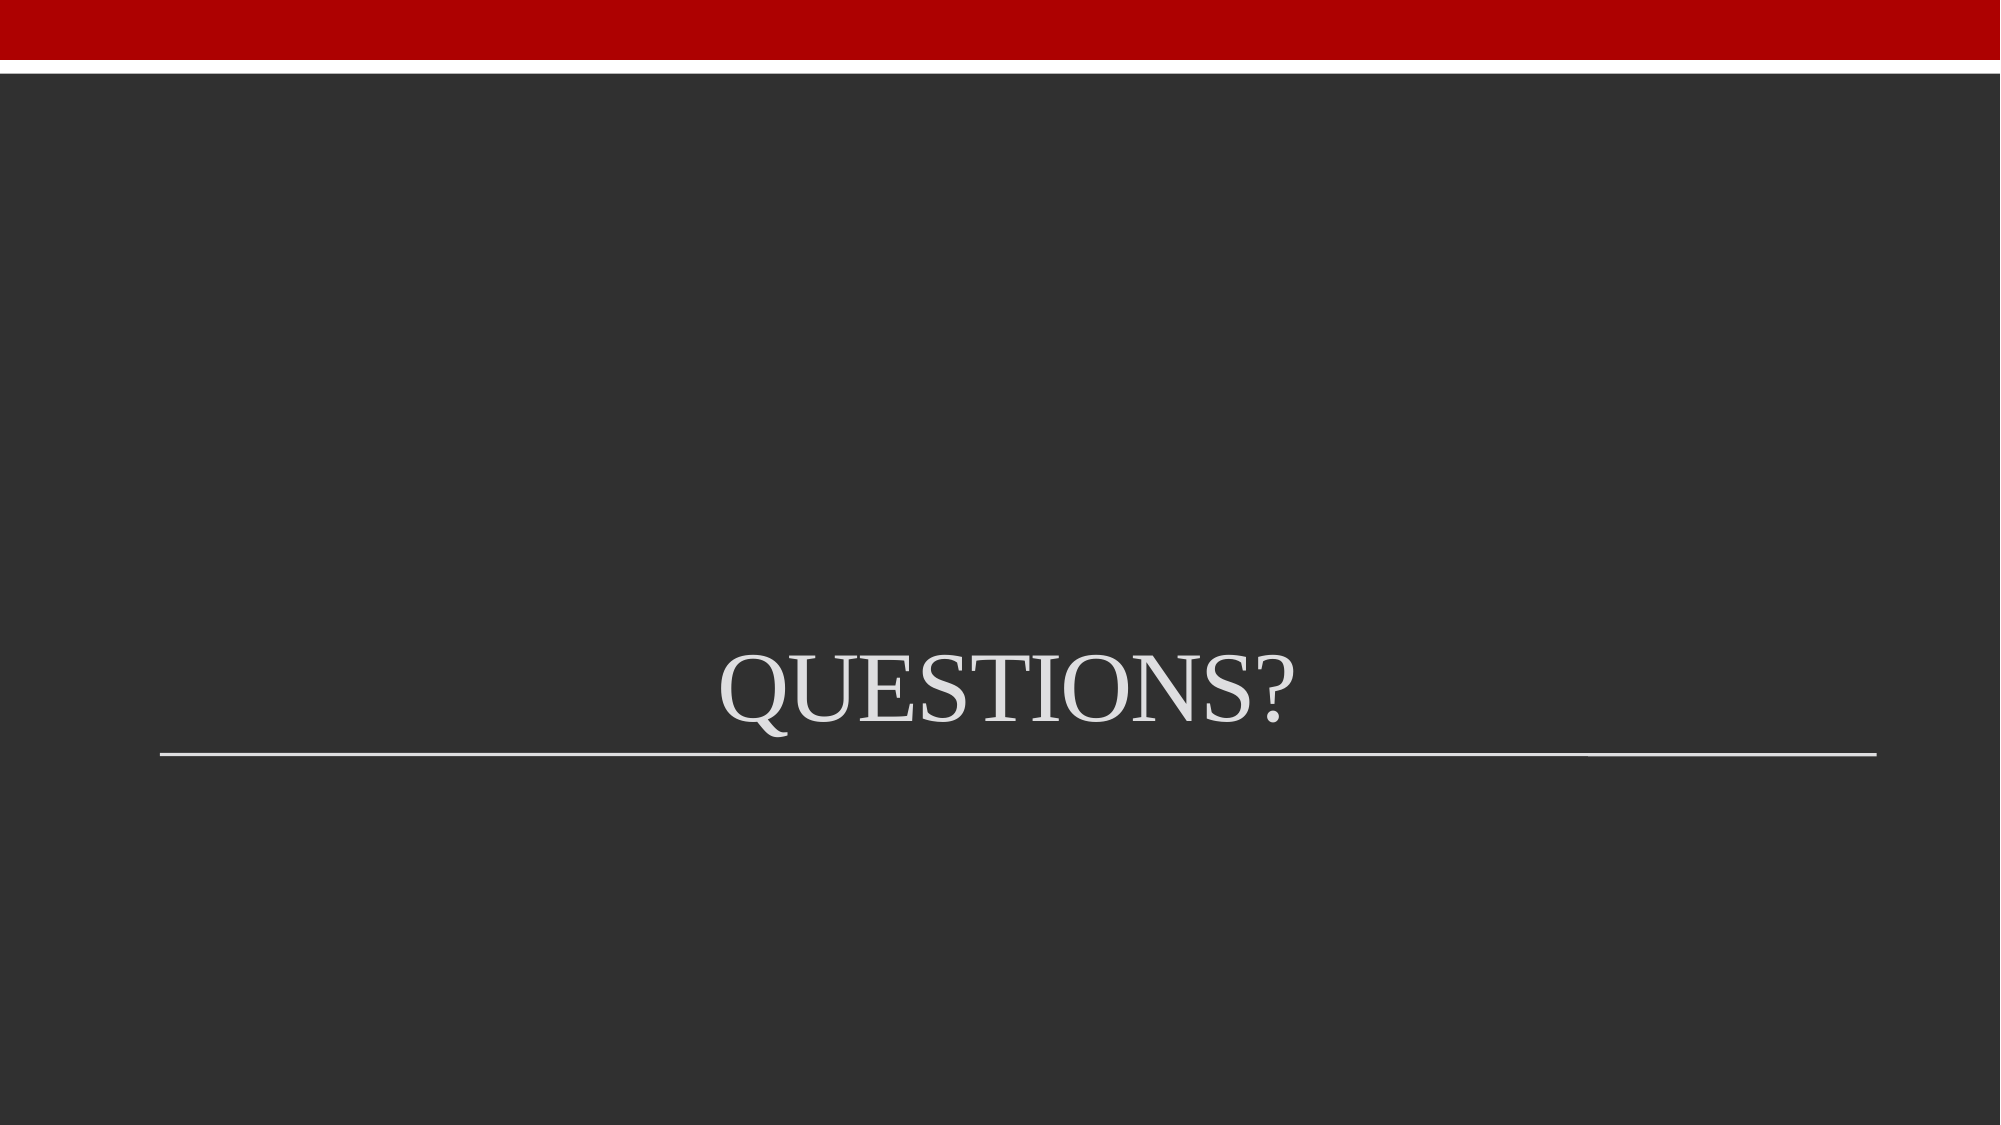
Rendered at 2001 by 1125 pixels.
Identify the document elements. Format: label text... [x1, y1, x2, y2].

title Questions? [157, 387, 1858, 749]
